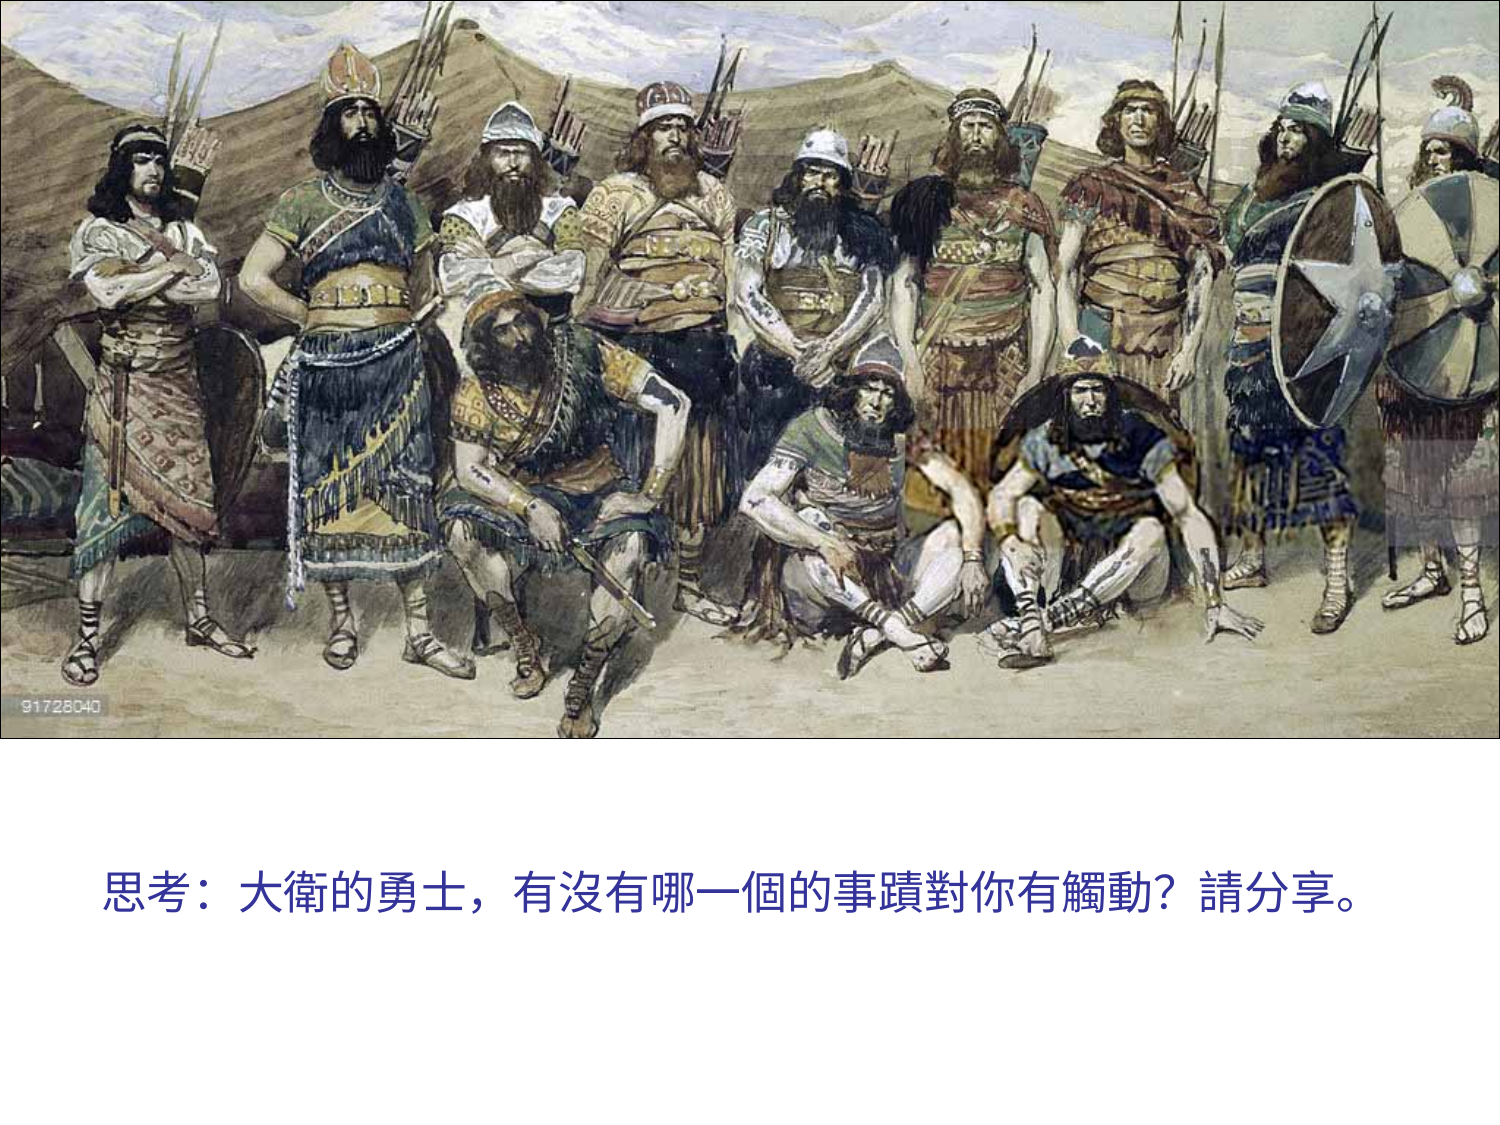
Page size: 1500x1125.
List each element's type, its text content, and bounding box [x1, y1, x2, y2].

picture [0, 0, 1500, 739]
text_box 思考：大衛的勇士，有沒有哪一個的事蹟對你有觸動？請分享。 [93, 856, 1450, 927]
